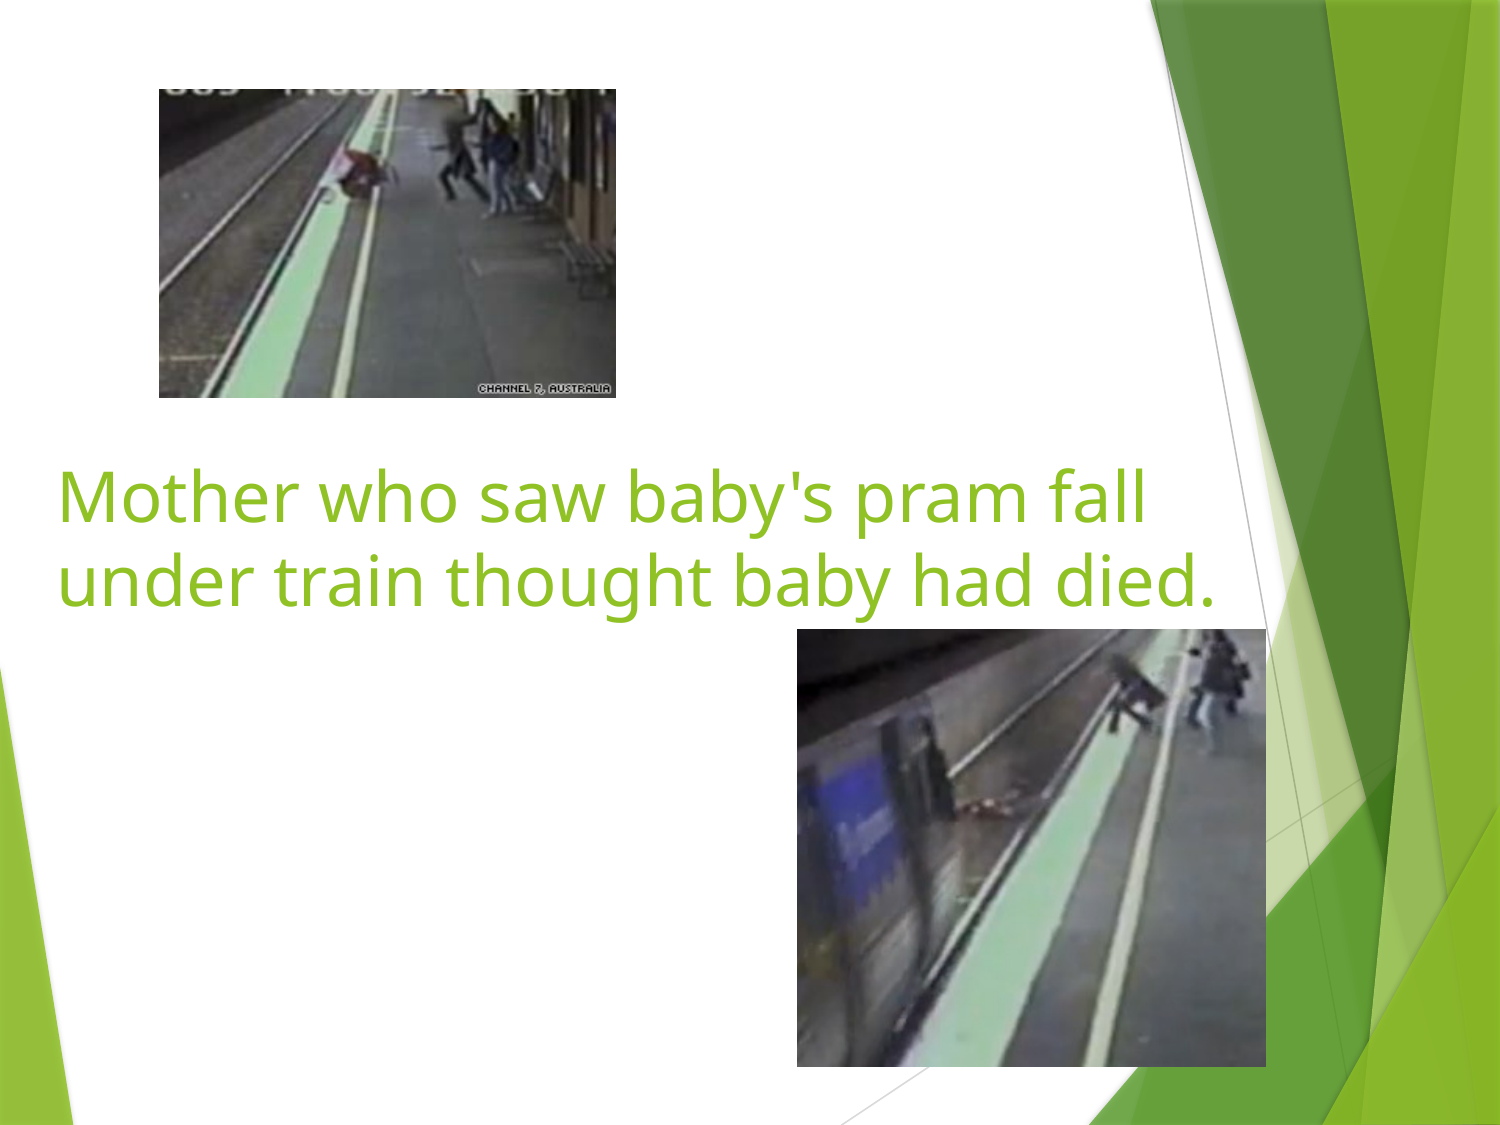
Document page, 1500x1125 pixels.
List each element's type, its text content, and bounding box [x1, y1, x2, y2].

picture [796, 628, 1267, 1068]
picture [158, 89, 617, 398]
title Mother who saw baby's pram fall under train thought baby had died. [41, 444, 1241, 632]
